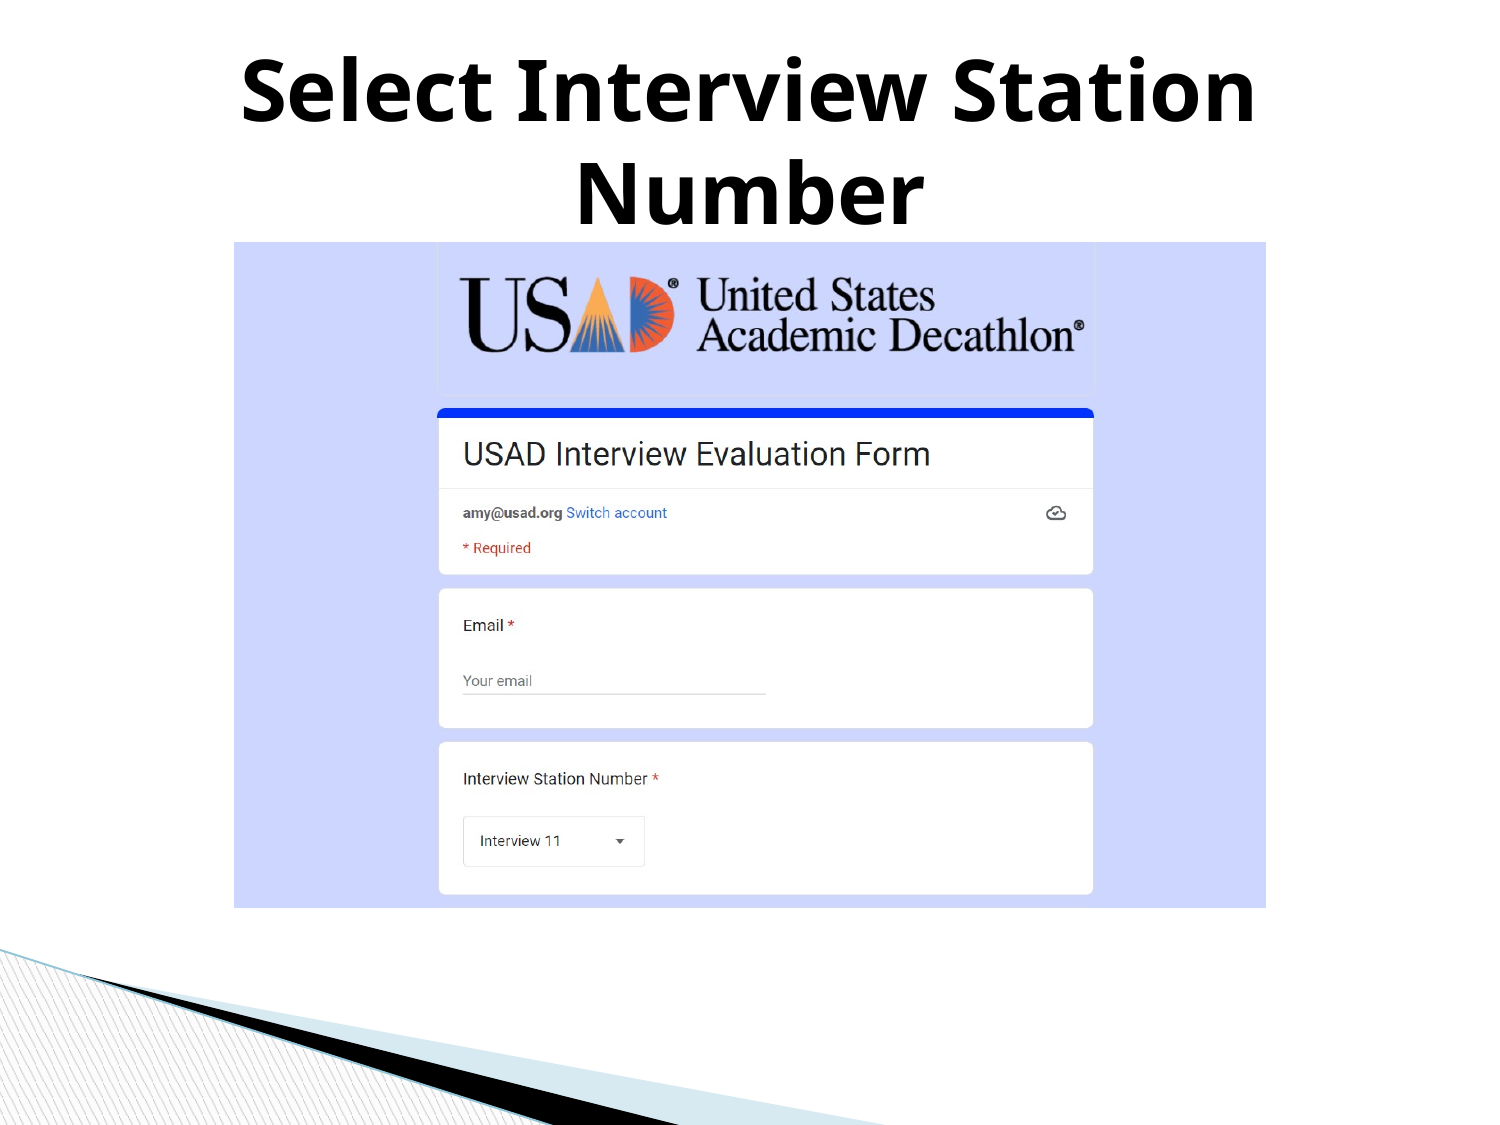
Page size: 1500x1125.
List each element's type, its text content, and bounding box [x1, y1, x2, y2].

title Select Interview Station Number [75, 45, 1425, 233]
picture [234, 242, 1266, 909]
